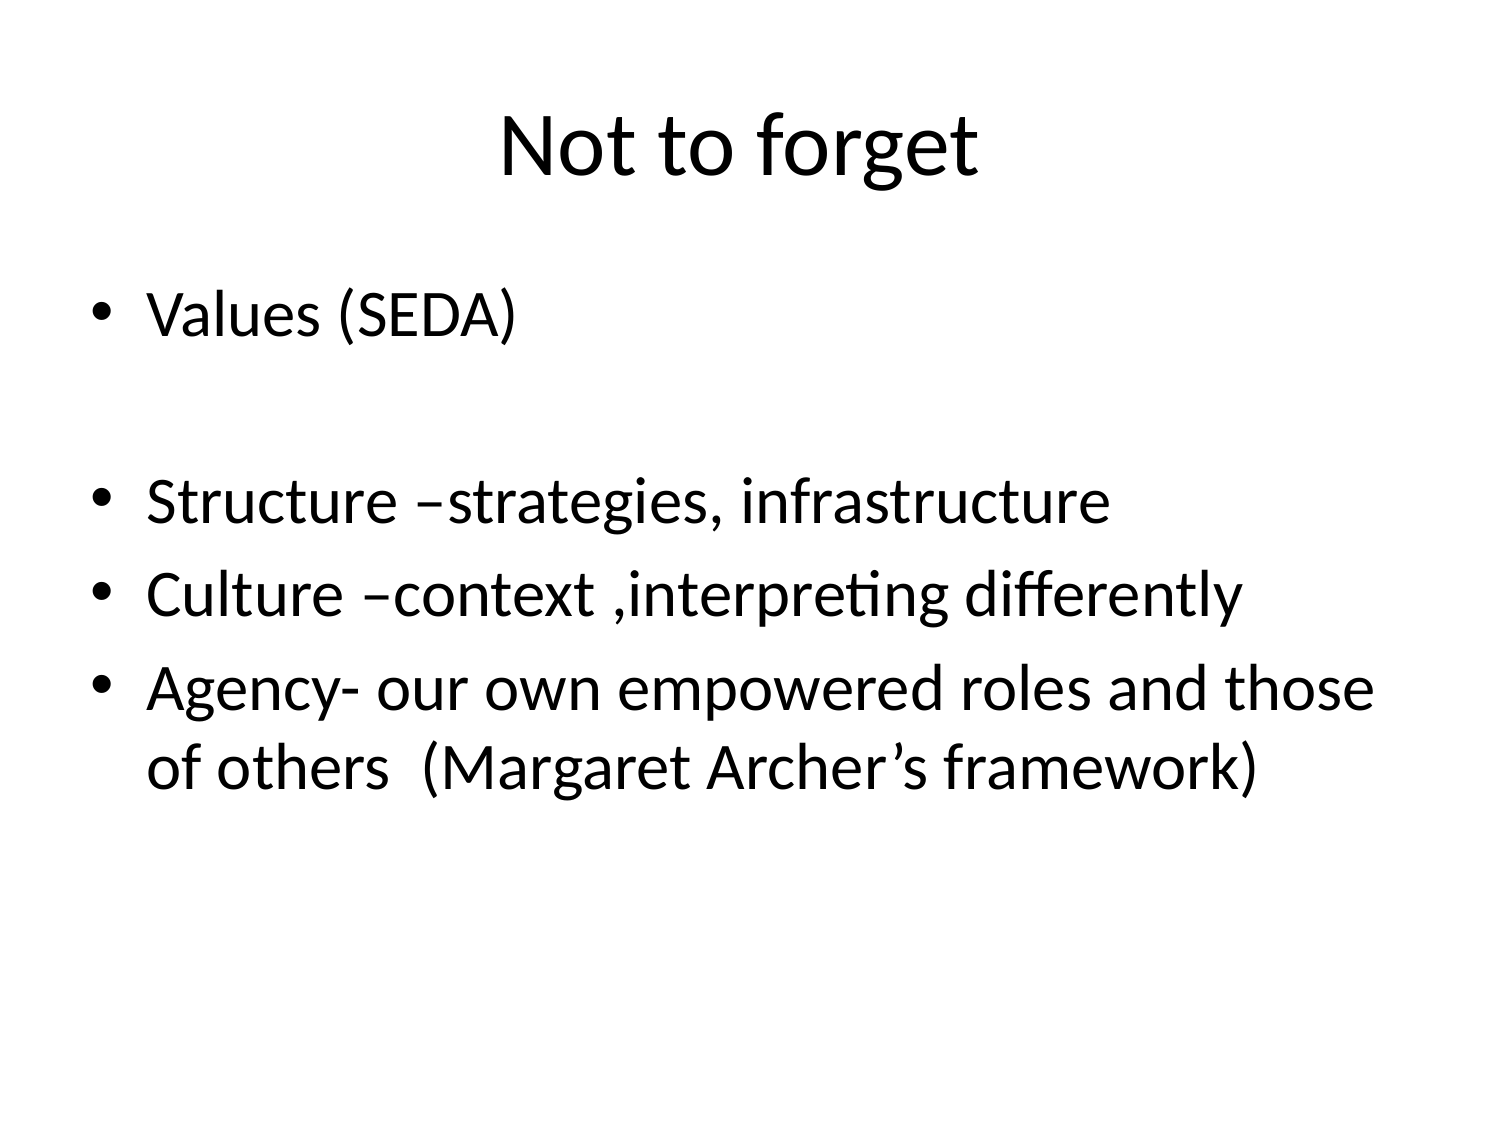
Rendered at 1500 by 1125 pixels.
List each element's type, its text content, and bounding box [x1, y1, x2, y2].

list Values (SEDA) Structure –strategies, infrastructure Culture –context ,interpreting differently Agency- our own empowered roles and those of others (Margaret Archer’s framework) [75, 262, 1425, 1005]
title Not to forget [75, 45, 1425, 233]
